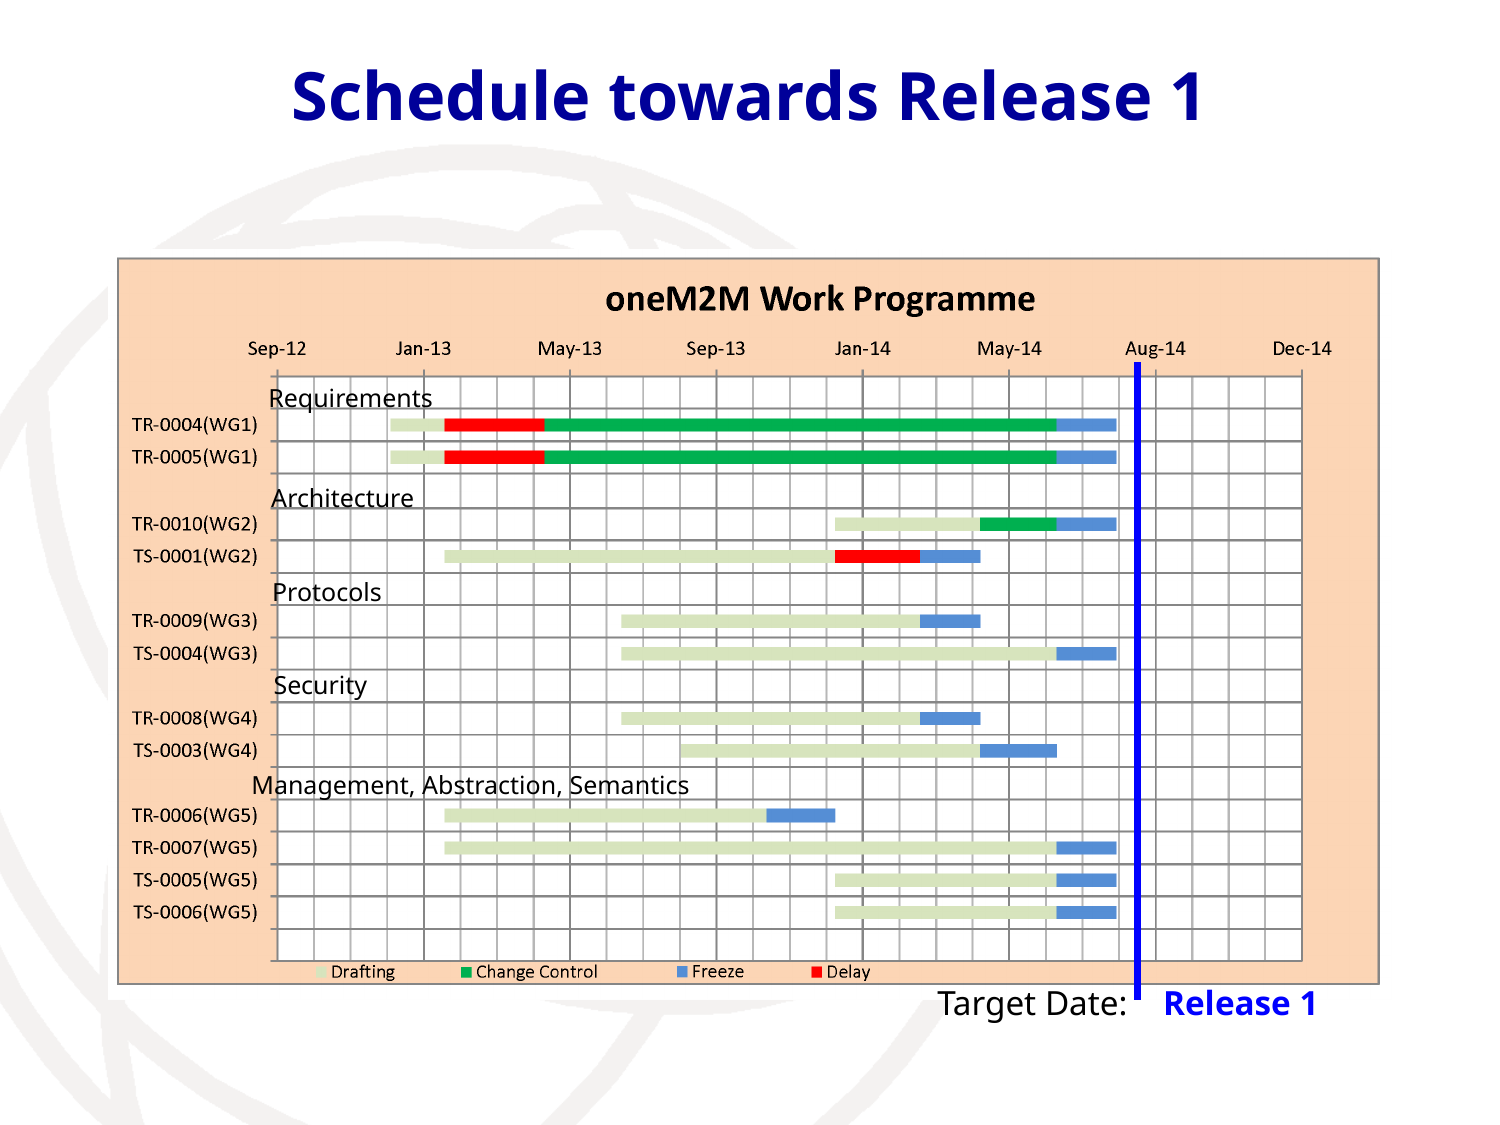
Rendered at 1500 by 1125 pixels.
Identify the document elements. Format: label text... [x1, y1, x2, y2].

title Schedule towards Release 1 [0, 0, 1500, 188]
picture [0, 188, 1392, 1125]
text_box Target Date: Release 1 [922, 1010, 1334, 1030]
